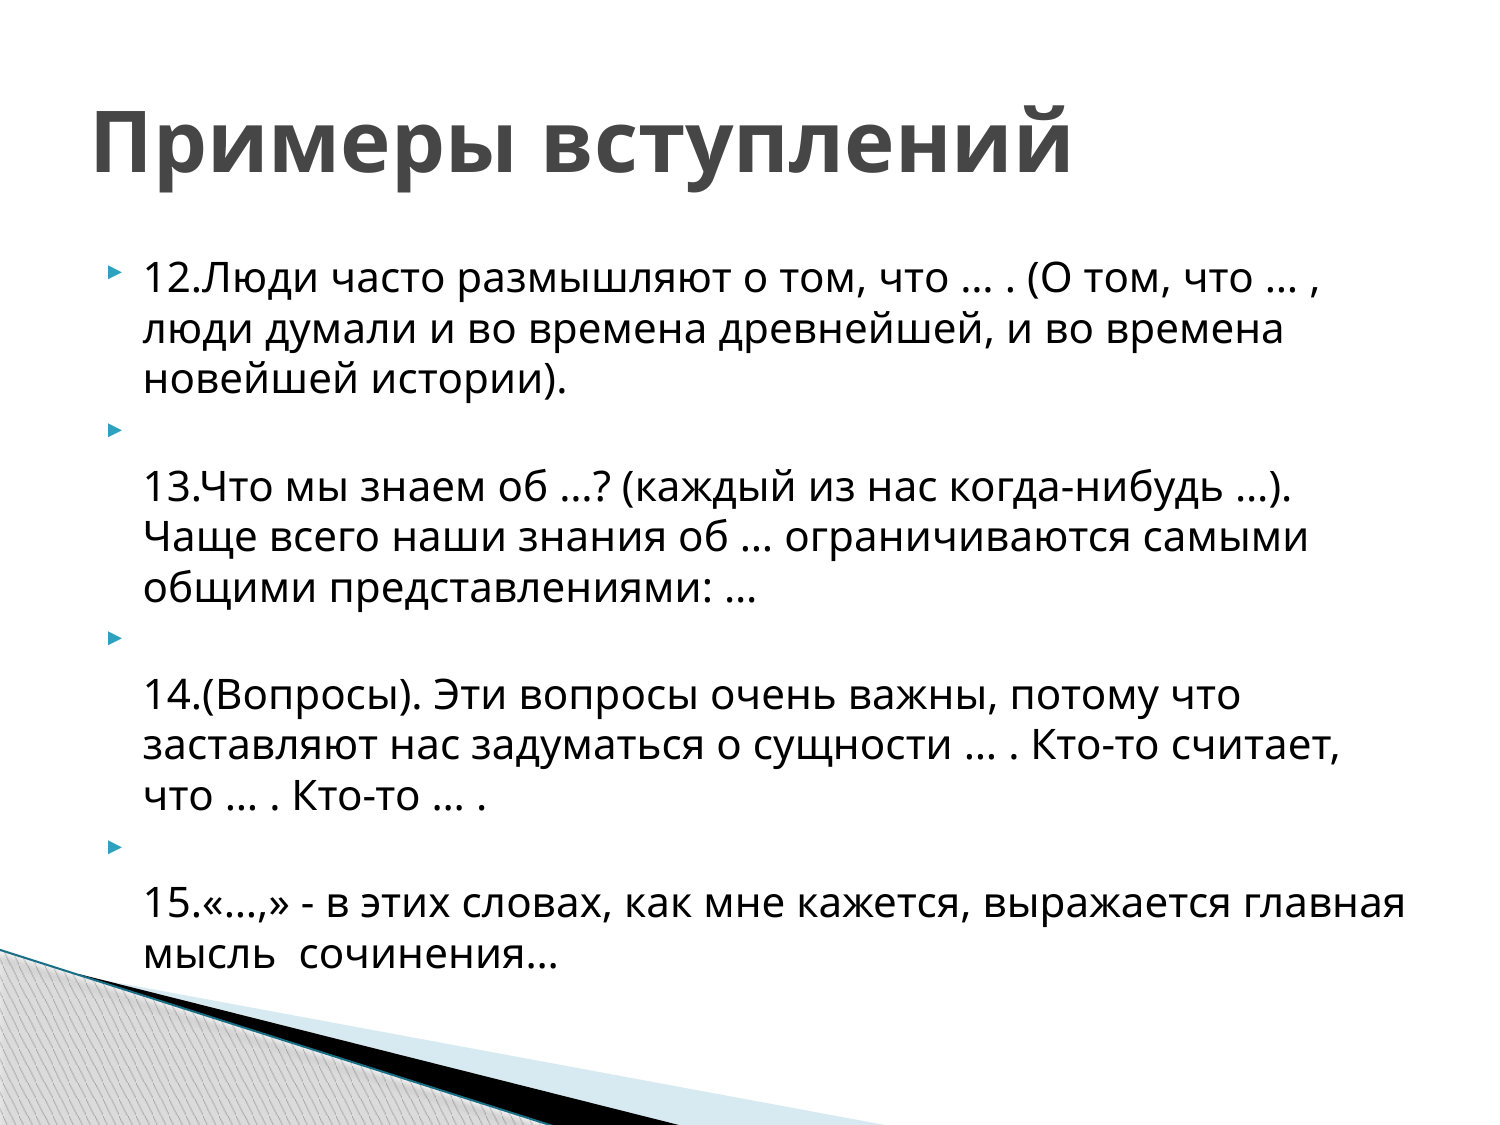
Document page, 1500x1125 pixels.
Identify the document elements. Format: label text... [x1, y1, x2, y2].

title Примеры вступлений [75, 45, 1425, 233]
list 12.Люди часто размышляют о том, что … . (О том, что … , люди думали и во времена древнейшей, и во времена новейшей истории). 13.Что мы знаем об …? (каждый из нас когда-нибудь …). Чаще всего наши знания об … ограничиваются самыми общими представлениями: … 14.(Вопросы). Эти вопросы очень важны, потому что заставляют нас задуматься о сущности … . Кто-то считает, что … . Кто-то … . 15.«…,» - в этих словах, как мне кажется, выражается главная мысль сочинения… [75, 243, 1425, 986]
